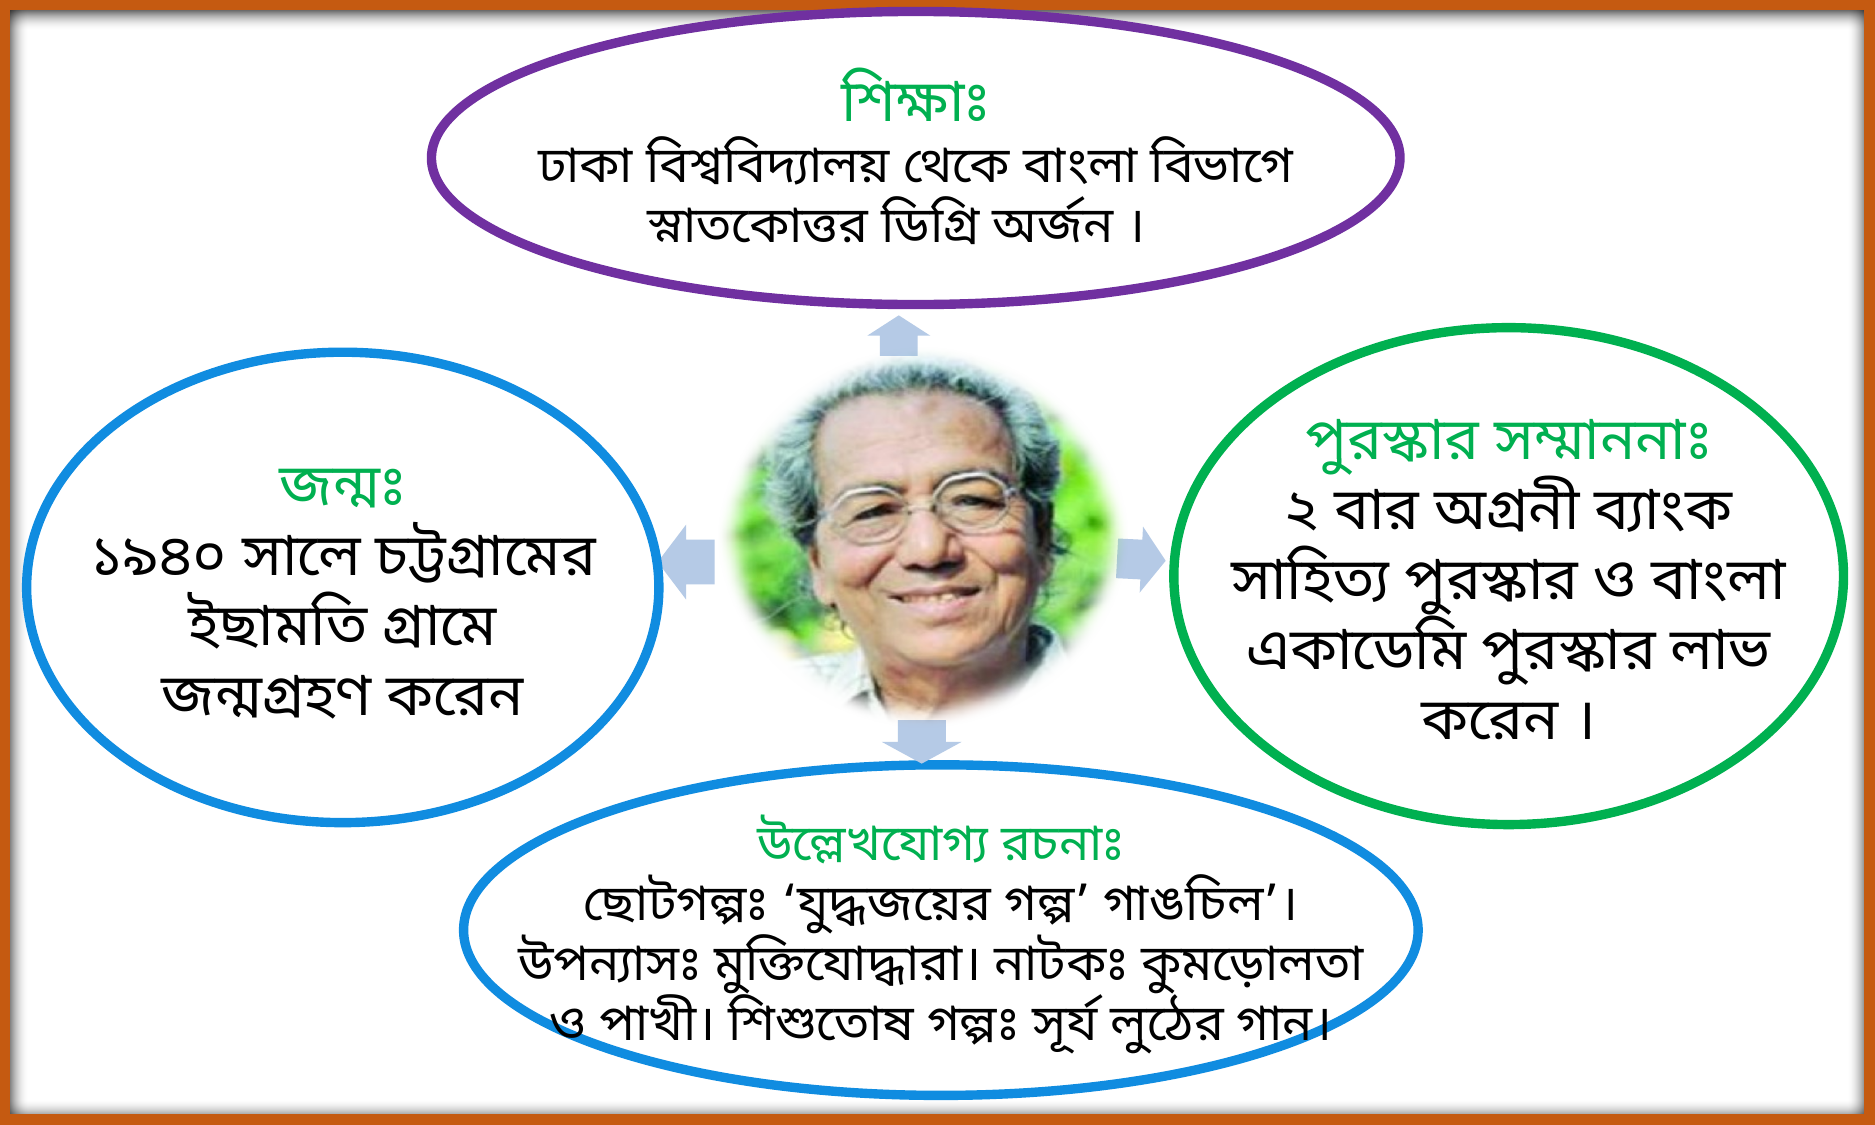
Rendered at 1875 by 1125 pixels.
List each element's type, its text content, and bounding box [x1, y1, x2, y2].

text_box উল্লেখযোগ্য রচনাঃ ছোটগল্পঃ ‘যুদ্ধজয়ের গল্প’ গাঙচিল’। উপন্যাসঃ মুক্তিযোদ্ধারা। নাটকঃ কুমড়োলতা ও পাখী। শিশুতোষ গল্পঃ সূর্য লুঠের গান। [462, 764, 1420, 1097]
text_box জন্মঃ ১৯৪০ সালে চট্টগ্রামের ইছামতি গ্রামে জন্মগ্রহণ করেন [25, 351, 657, 824]
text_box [657, 315, 1166, 764]
text_box পুরস্কার সম্মাননাঃ ২ বার অগ্রনী ব্যাংক সাহিত্য পুরস্কার ও বাংলা একাডেমি পুরস্কার লাভ করেন । [1172, 326, 1845, 826]
picture [716, 345, 1129, 730]
text_box শিক্ষাঃ ঢাকা বিশ্ববিদ্যালয় থেকে বাংলা বিভাগে স্নাতকোত্তর ডিগ্রি অর্জন । [430, 10, 1402, 306]
